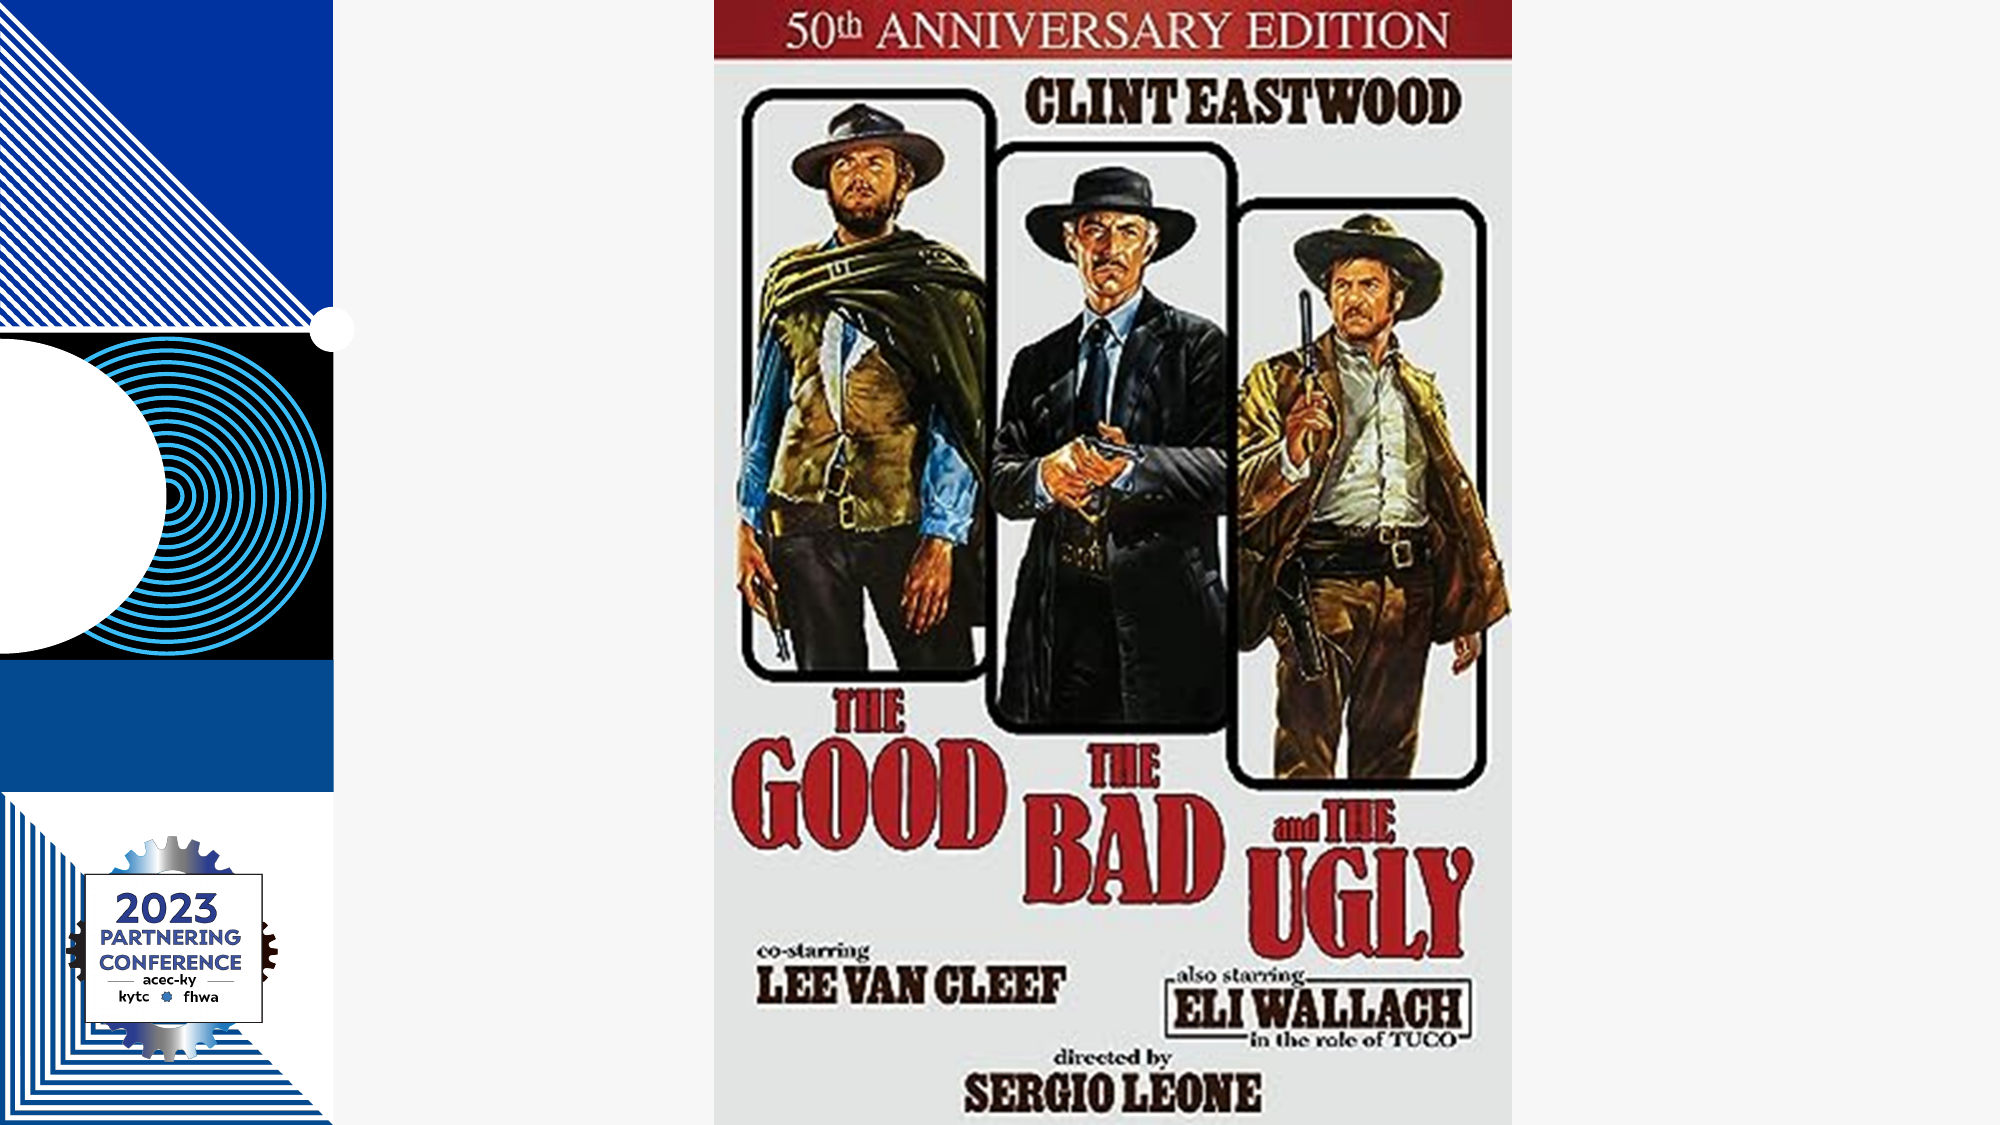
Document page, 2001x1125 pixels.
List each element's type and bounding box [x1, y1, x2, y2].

picture [0, 2, 334, 326]
picture [714, 0, 1512, 1125]
picture [0, 792, 333, 1125]
